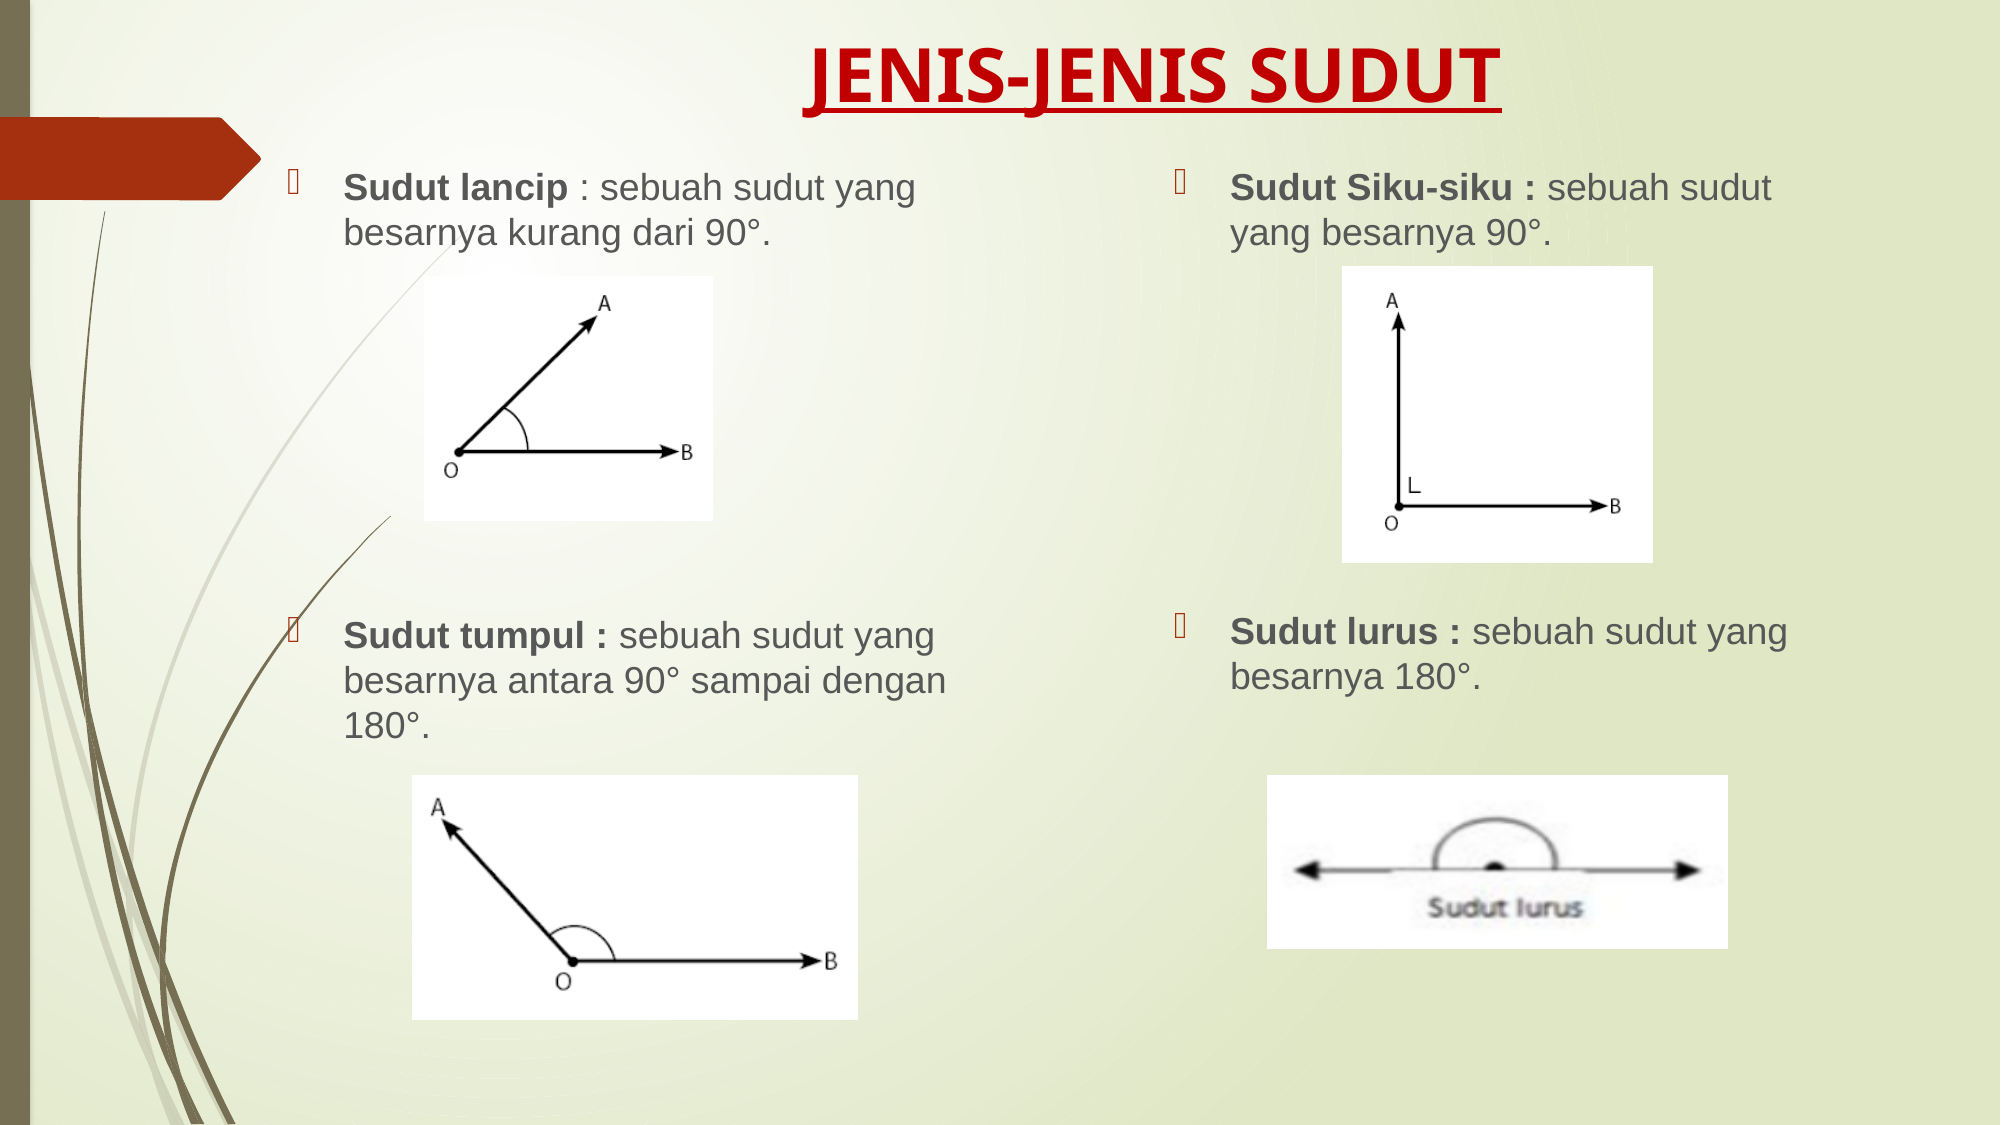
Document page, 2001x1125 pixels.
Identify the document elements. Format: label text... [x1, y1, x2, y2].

text_box Sudut lancip : sebuah sudut yang besarnya kurang dari 90°. [272, 155, 1000, 603]
list Sudut Siku-siku : sebuah sudut yang besarnya 90°. [1158, 155, 1837, 599]
picture [1266, 775, 1729, 950]
picture [1342, 266, 1653, 563]
title JENIS-JENIS SUDUT [424, 19, 1887, 230]
text_box Sudut lurus : sebuah sudut yang besarnya 180°. [1158, 599, 1837, 1064]
picture [412, 775, 858, 1020]
text_box Sudut tumpul : sebuah sudut yang besarnya antara 90° sampai dengan 180°. [272, 603, 1000, 1068]
picture [424, 275, 713, 522]
